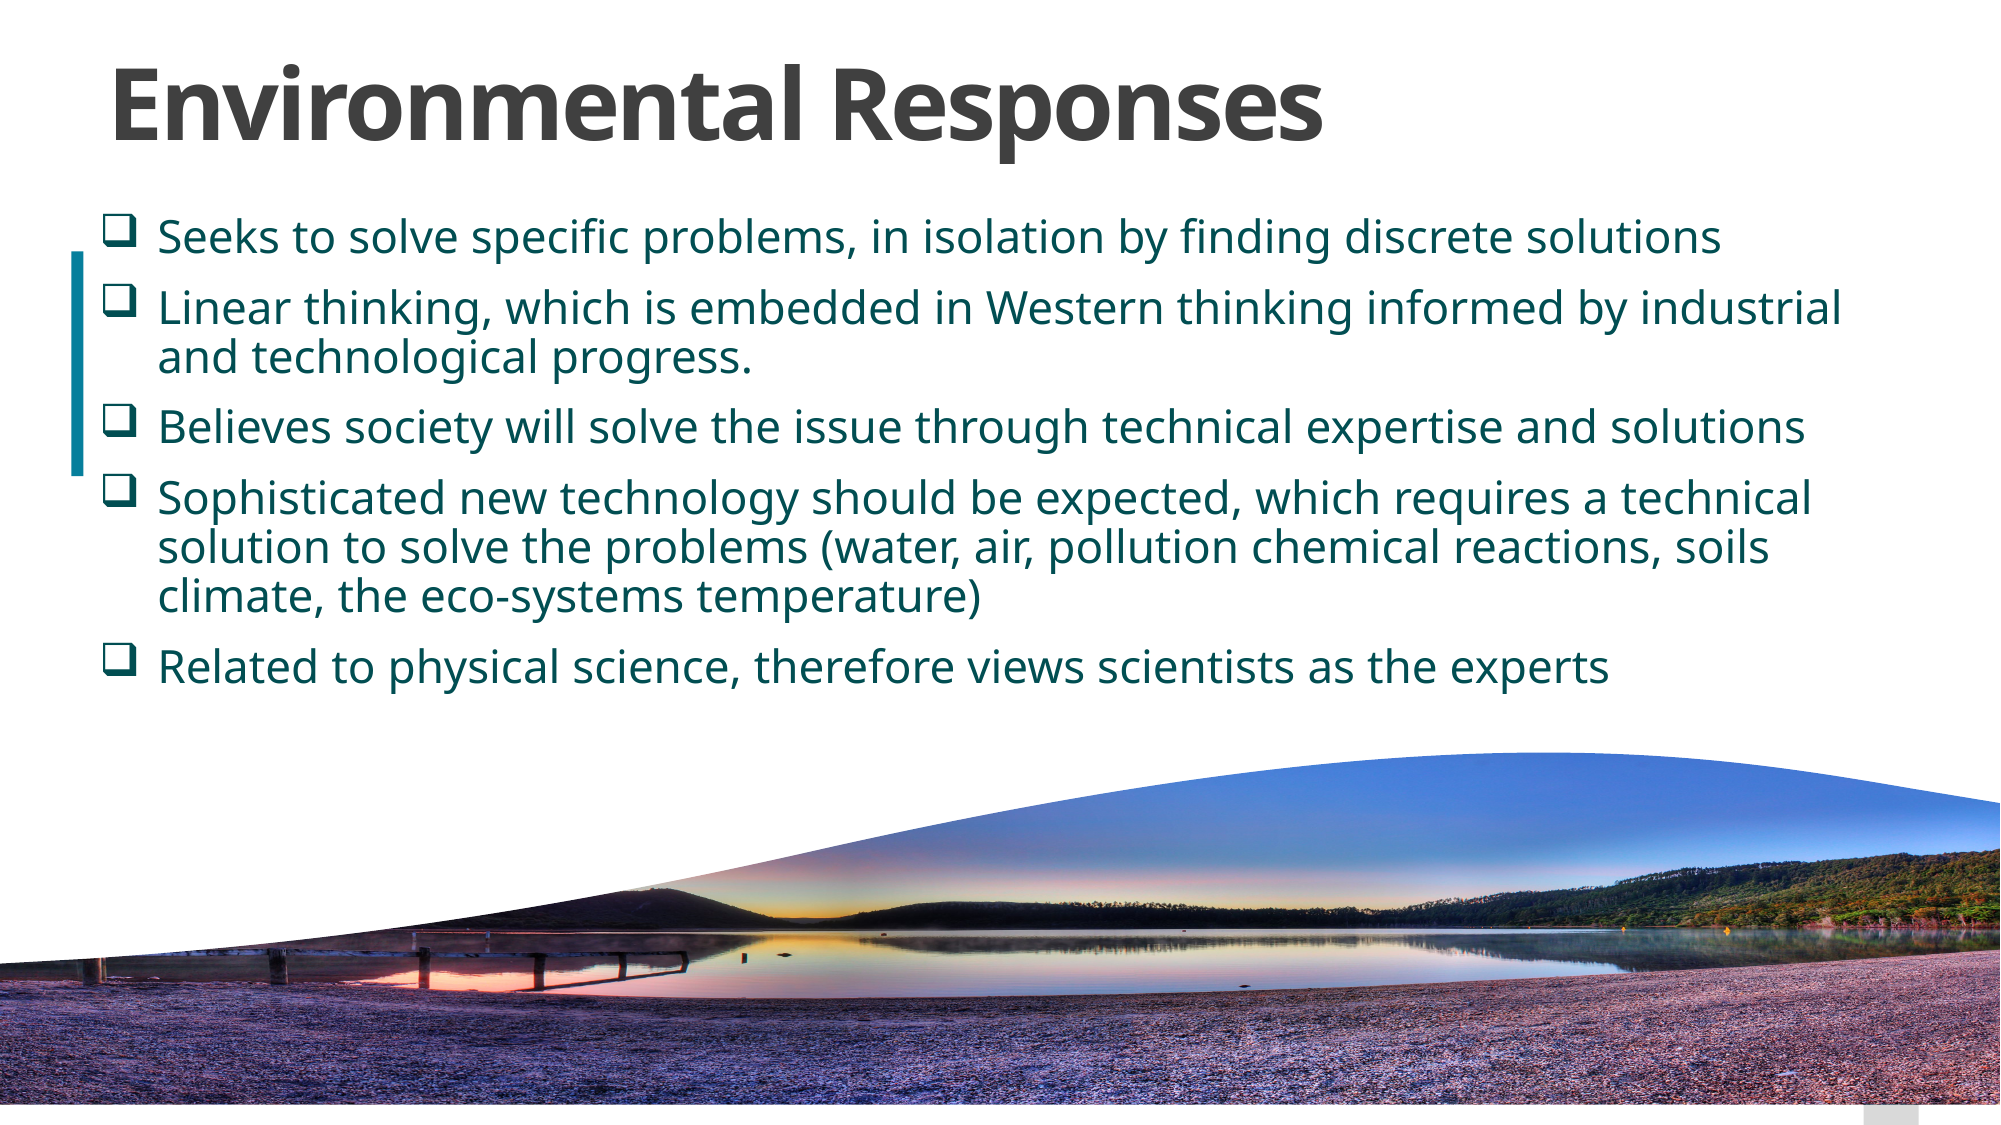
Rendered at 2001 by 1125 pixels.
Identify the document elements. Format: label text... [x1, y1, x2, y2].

picture [0, 752, 2000, 1105]
title Environmental Responses [92, 46, 1679, 153]
list Seeks to solve specific problems, in isolation by finding discrete solutions Linear thinking, which is embedded in Western thinking informed by industrial and technological progress. Believes society will solve the issue through technical expertise and solutions Sophisticated new technology should be expected, which requires a technical solution to solve the problems (water, air, pollution chemical reactions, soils climate, the eco-systems temperature) Related to physical science, therefore views scientists as the experts [25, 153, 1870, 752]
